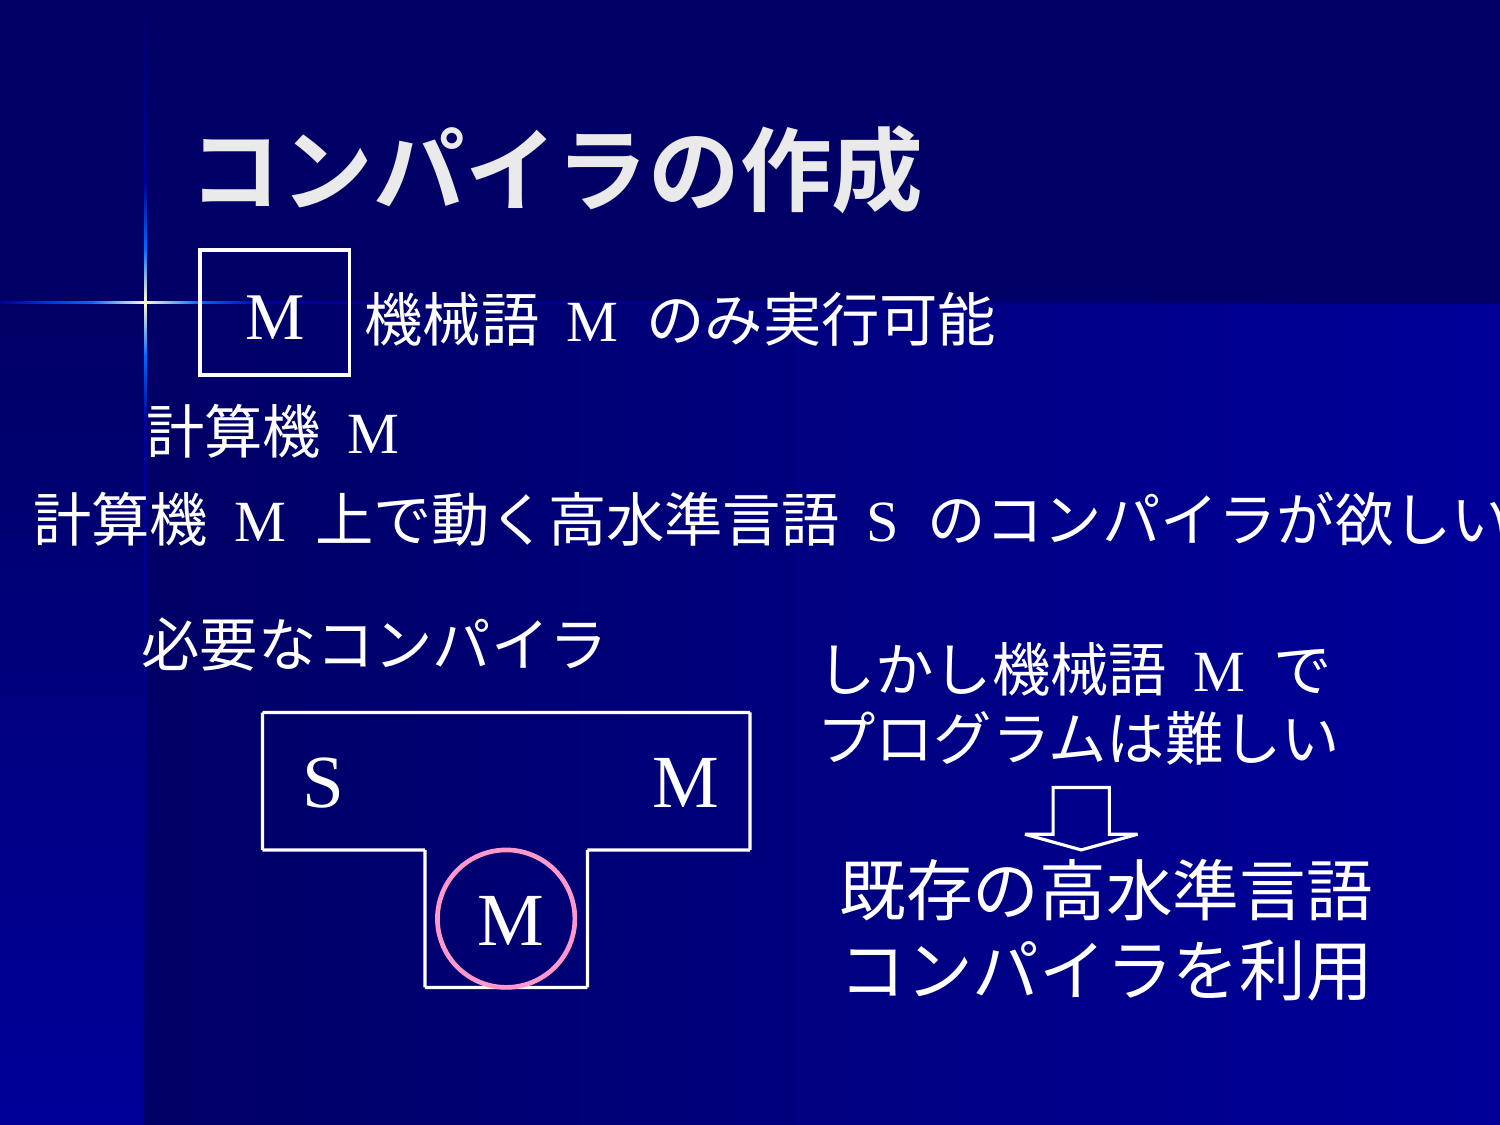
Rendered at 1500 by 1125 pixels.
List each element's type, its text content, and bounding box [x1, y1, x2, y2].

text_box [149, 599, 751, 988]
text_box M [199, 249, 350, 375]
text_box 機械語 M のみ実行可能 [349, 275, 1011, 361]
text_box 計算機 M 上で動く高水準言語 S のコンパイラが欲しい [18, 474, 1500, 561]
text_box しかし機械語 M で プログラムは難しい [802, 624, 1355, 781]
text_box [824, 787, 1389, 1017]
text_box 計算機 M [131, 387, 415, 473]
title コンパイラの作成 [174, 49, 1413, 286]
